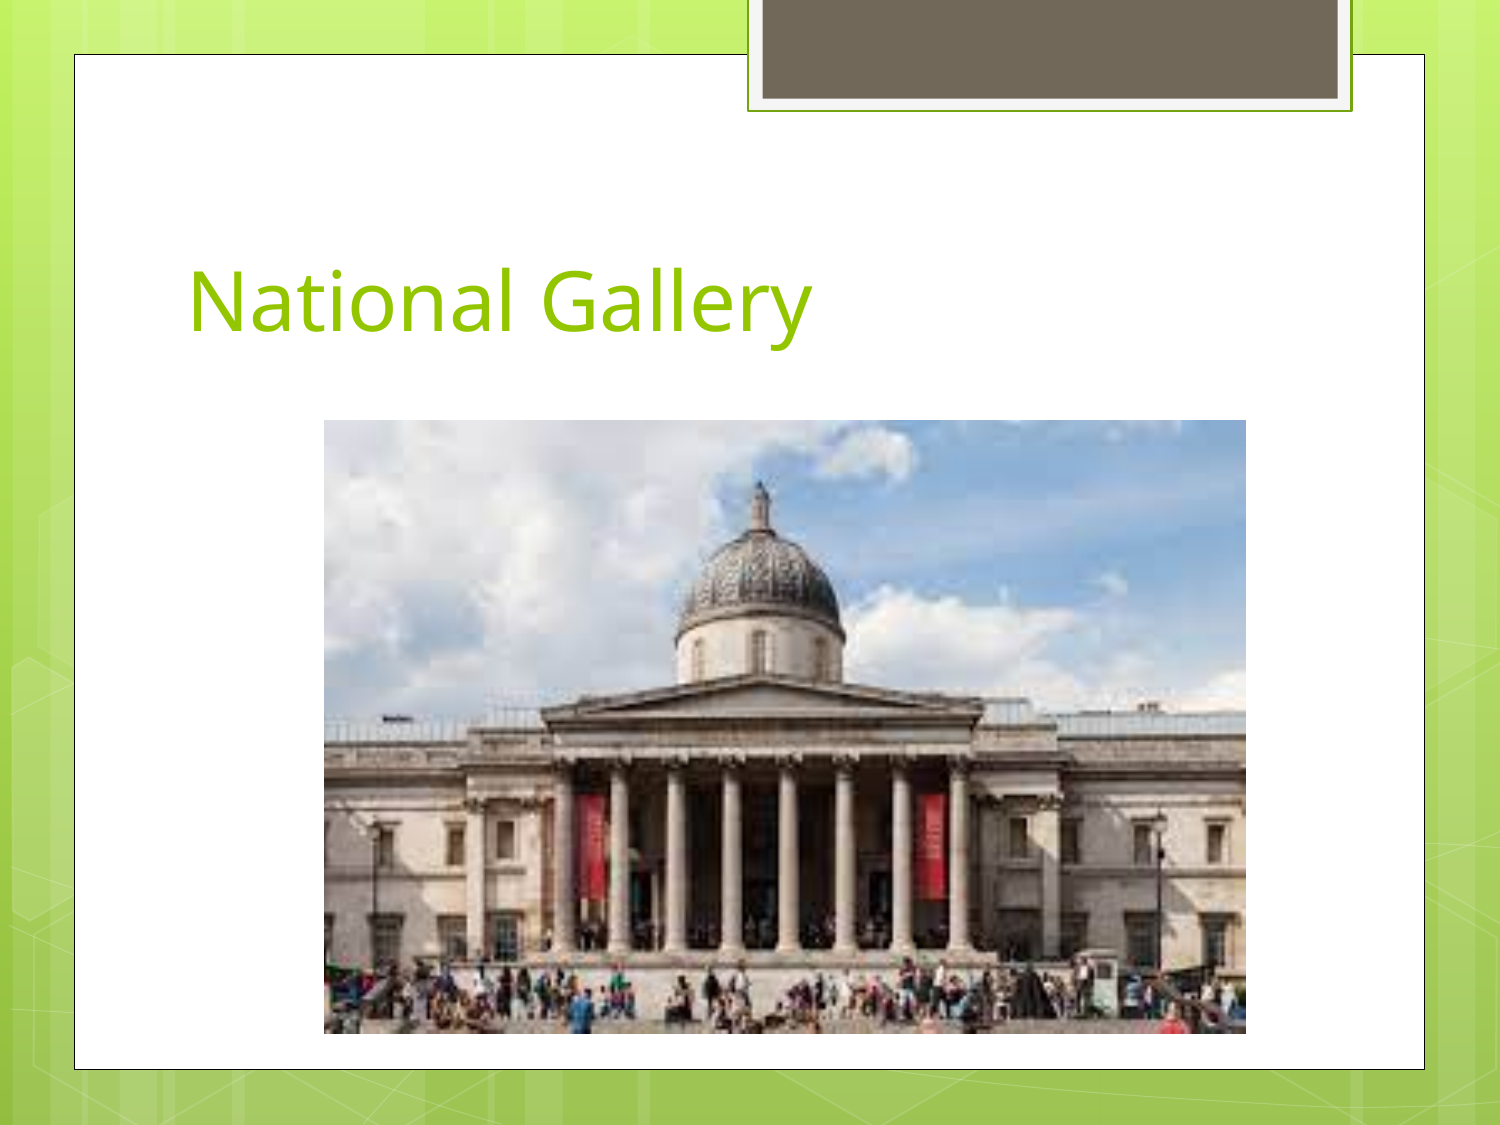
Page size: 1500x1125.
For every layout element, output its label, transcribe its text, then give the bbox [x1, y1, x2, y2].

title National Gallery [171, 168, 1324, 357]
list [324, 420, 1247, 1034]
